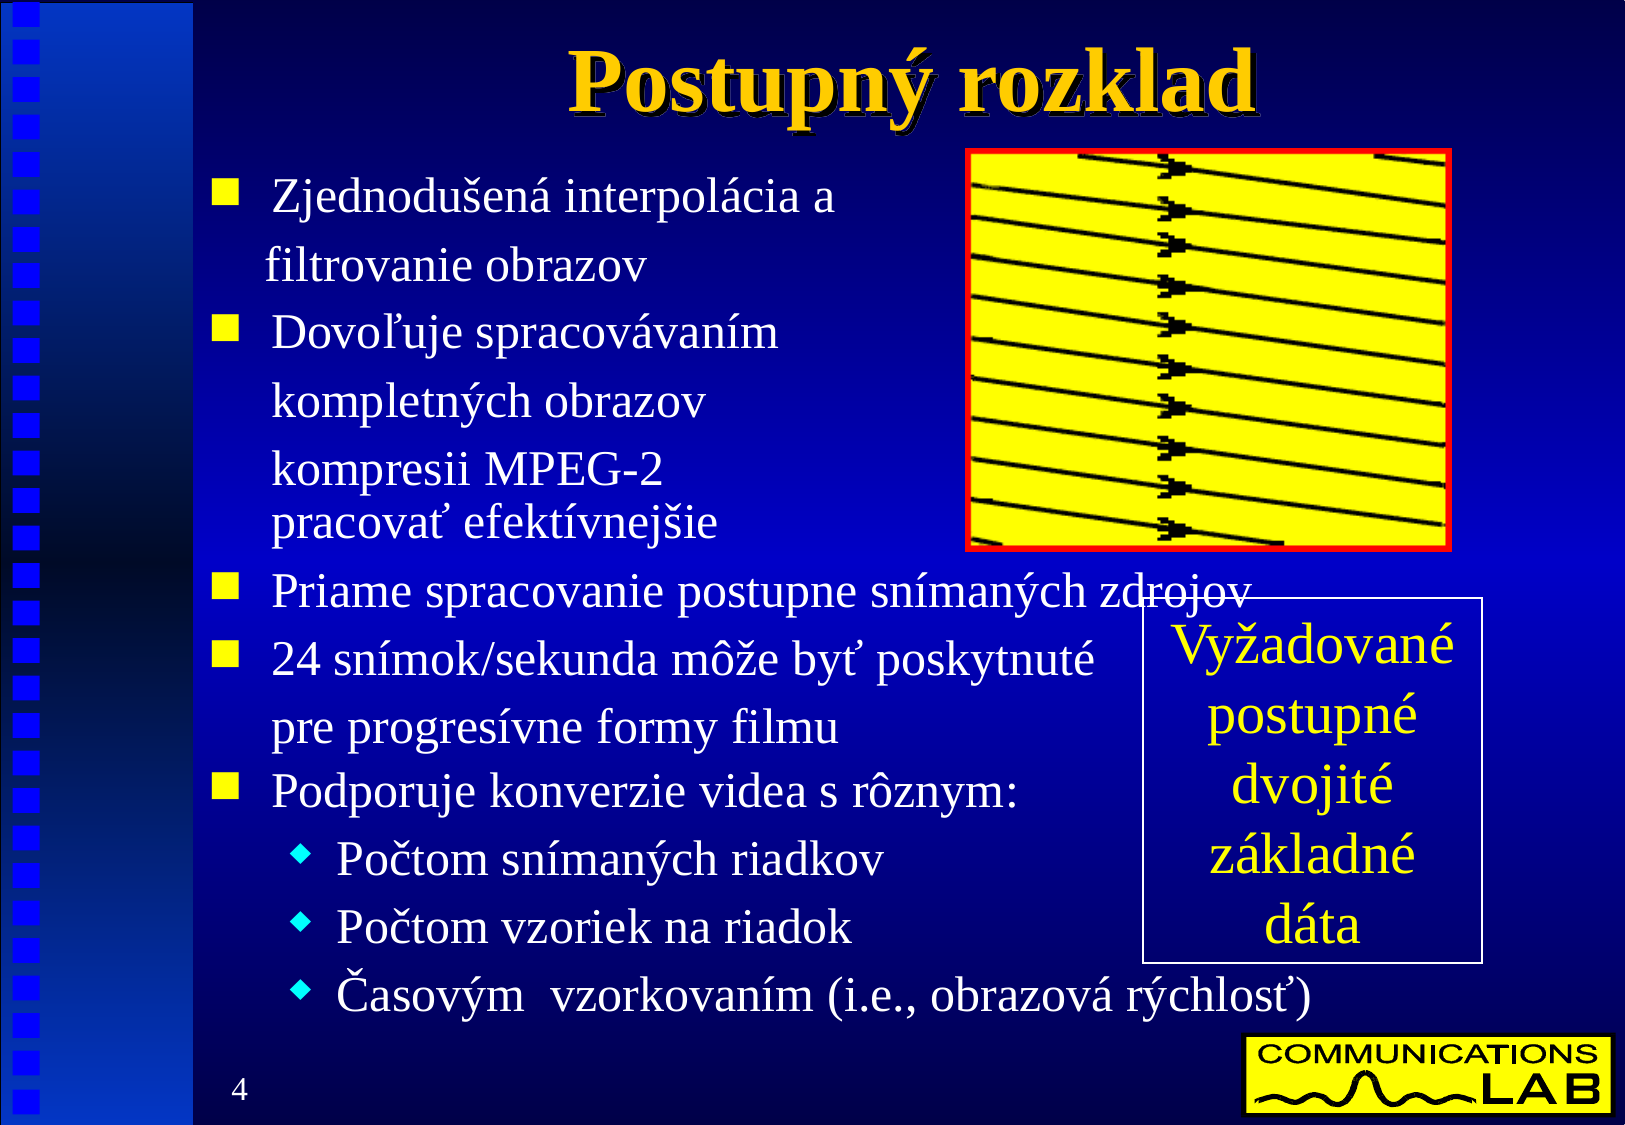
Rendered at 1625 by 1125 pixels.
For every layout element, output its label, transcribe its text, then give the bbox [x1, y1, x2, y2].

slide_number 4 [200, 1050, 264, 1125]
text_box Vyžadované postupné dvojité základné dáta [1142, 597, 1483, 963]
picture [965, 148, 1453, 553]
list Zjednodušená interpolácia a filtrovanie obrazov Dovoľuje spracovávaním kompletných obrazov kompresii MPEG-2 pracovať efektívnejšie Priame spracovanie postupne snímaných zdrojov 24 snímok/sekunda môže byť poskytnuté pre progresívne formy filmu Podporuje konverzie videa s rôznym: Počtom snímaných riadkov Počtom vzoriek na riadok Časovým vzorkovaním (i.e., obrazová rýchlosť) [200, 162, 1625, 1038]
title Postupný rozklad [200, 0, 1625, 150]
